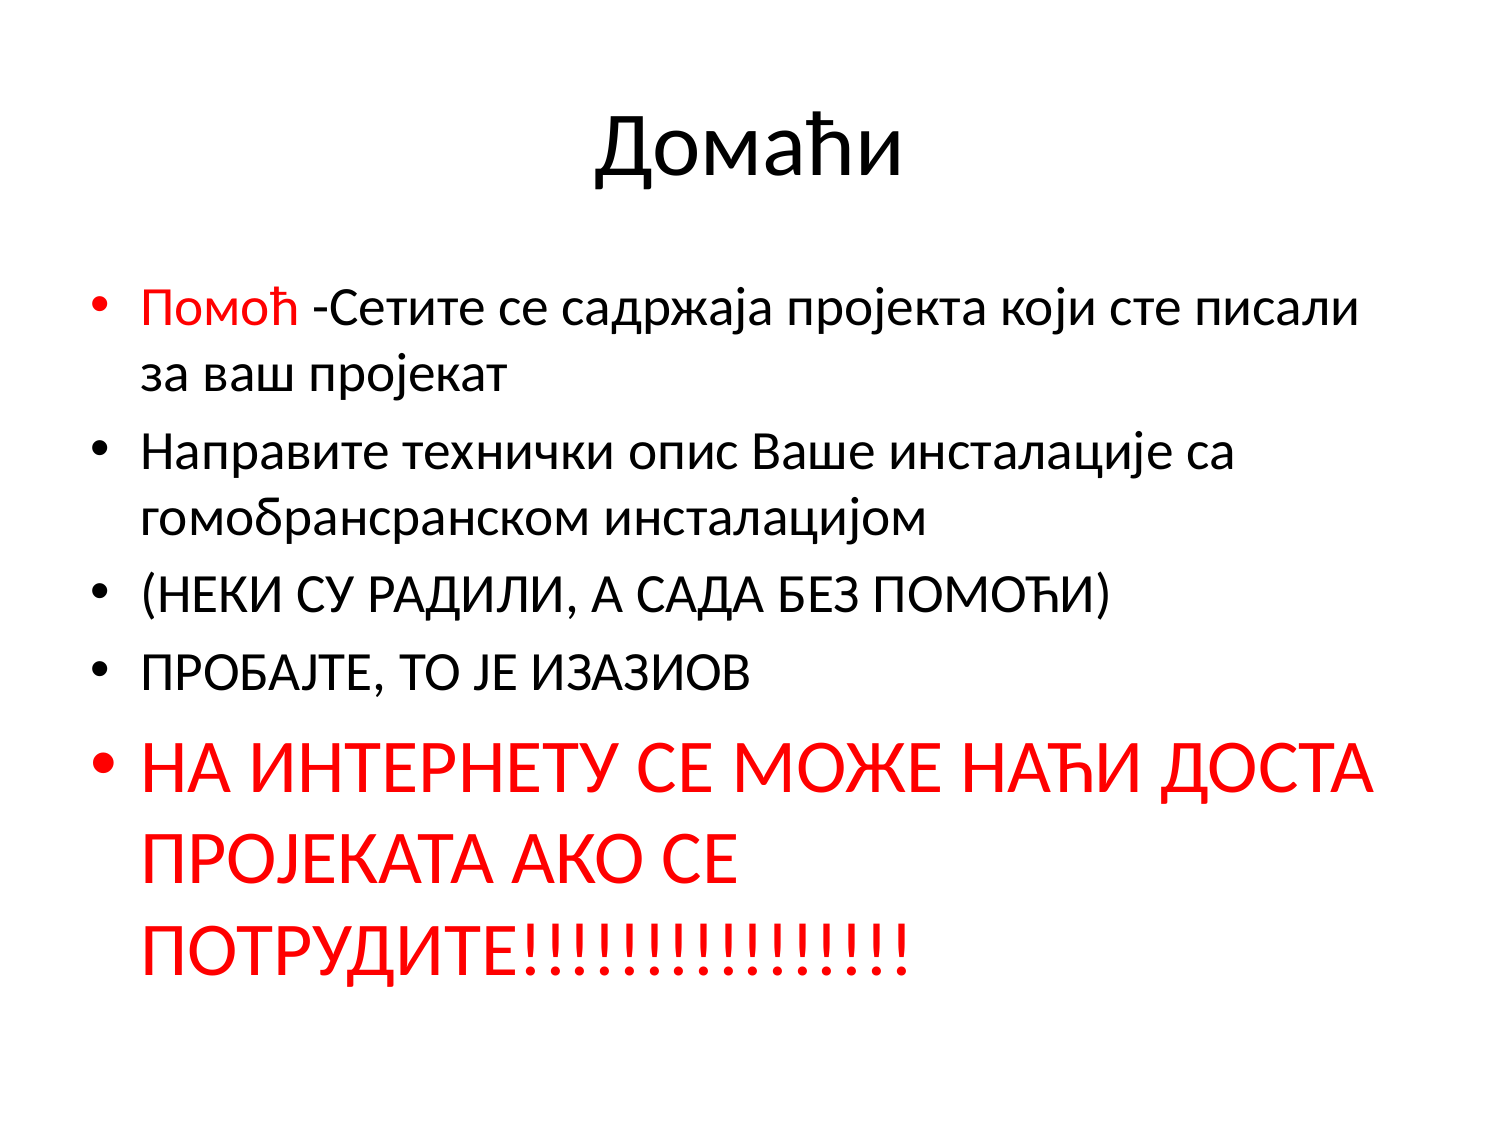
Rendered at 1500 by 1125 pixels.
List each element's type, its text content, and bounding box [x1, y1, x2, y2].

list Помоћ -Сетите се садржаја пројекта који сте писали за ваш пројекат Направите технички опис Ваше инсталације са гомобрансранском инсталацијом (НЕКИ СУ РАДИЛИ, А САДА БЕЗ ПОМОЋИ) ПРОБАЈТЕ, ТО ЈЕ ИЗАЗИОВ НА ИНТЕРНЕТУ СЕ МОЖЕ НАЋИ ДОСТА ПРОЈЕКАТА АКО СЕ ПОТРУДИТЕ!!!!!!!!!!!!!!!! [75, 262, 1425, 1005]
title Домаћи [75, 45, 1425, 233]
